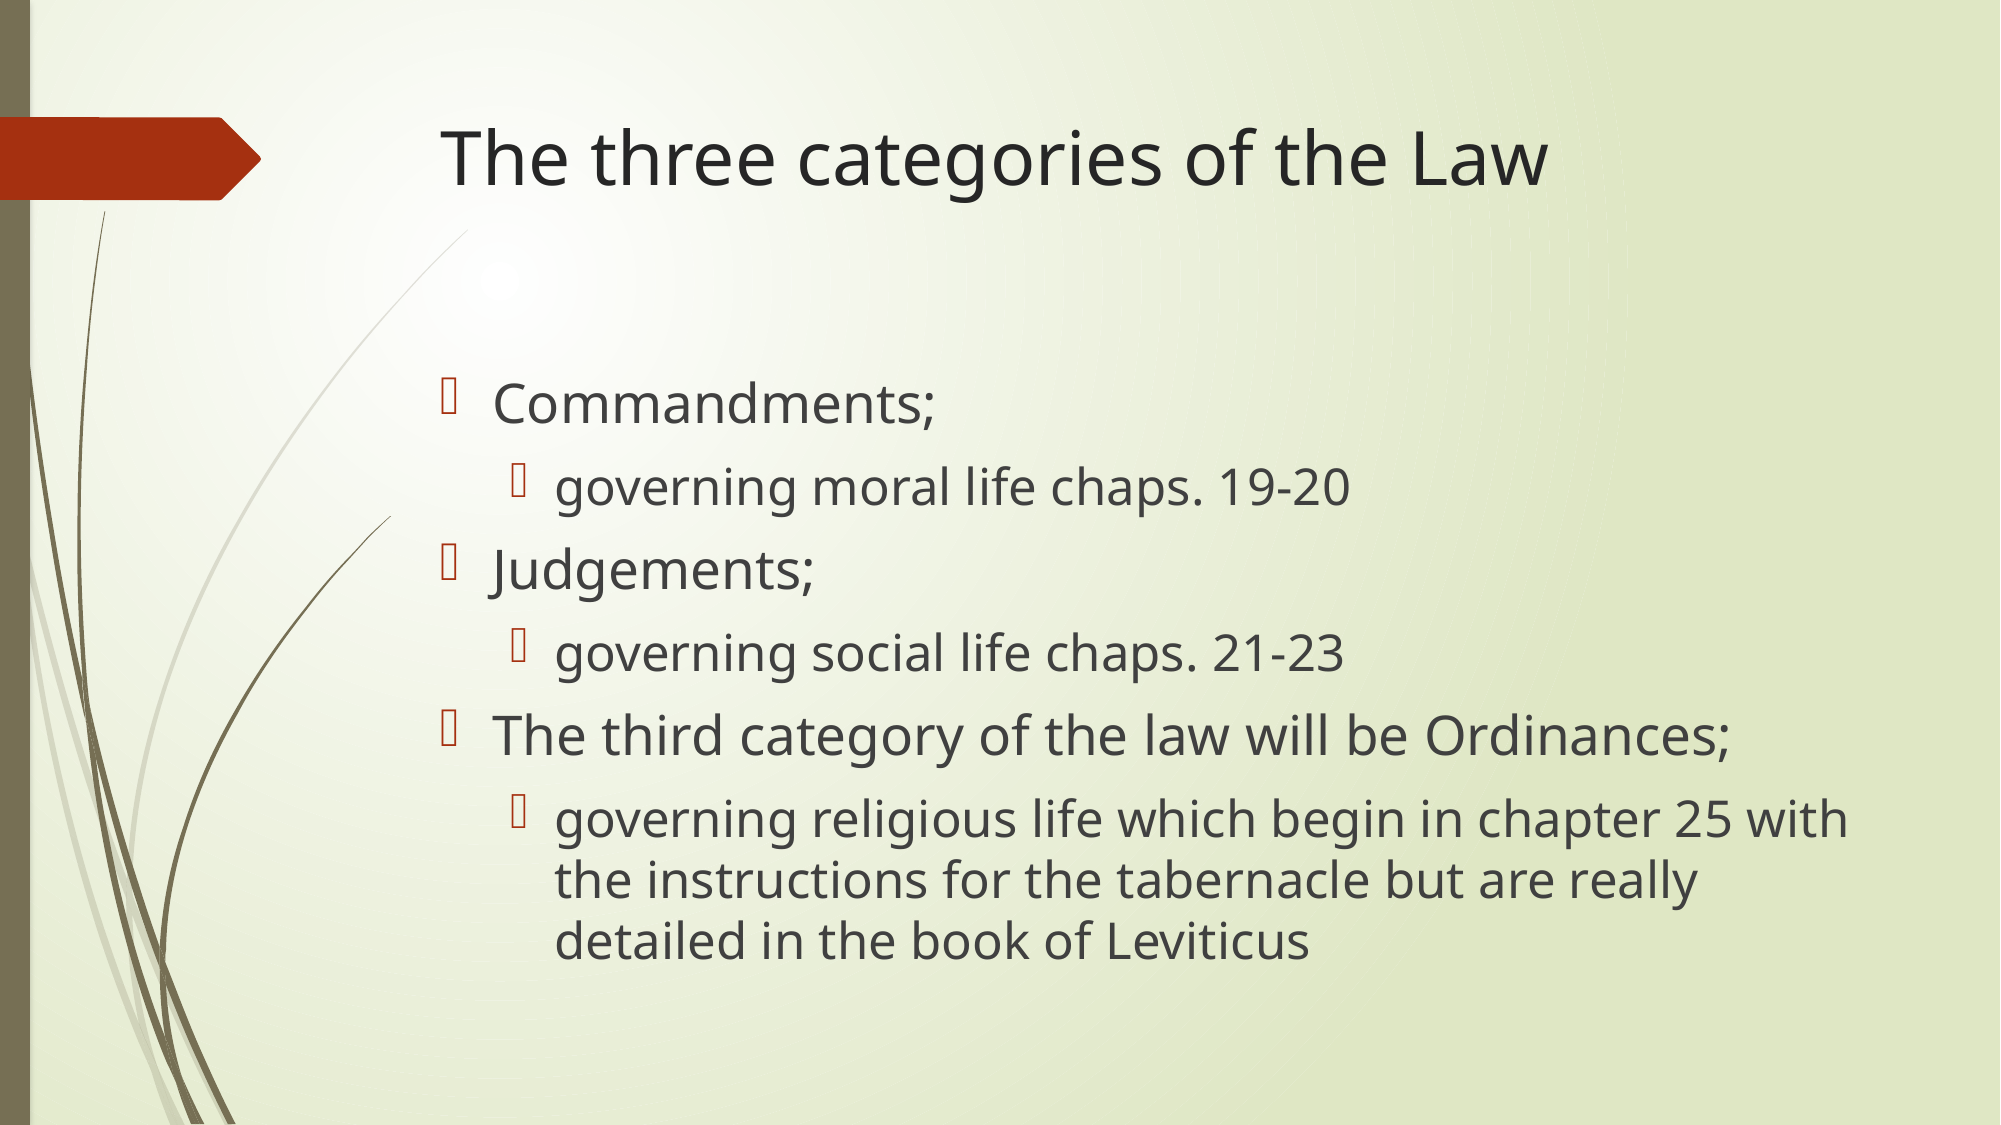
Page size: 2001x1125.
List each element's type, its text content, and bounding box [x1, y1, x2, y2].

list Commandments; governing moral life chaps. 19-20 Judgements; governing social life chaps. 21-23 The third category of the law will be Ordinances; governing religious life which begin in chapter 25 with the instructions for the tabernacle but are really detailed in the book of Leviticus [424, 361, 1888, 982]
title The three categories of the Law [425, 102, 1888, 313]
